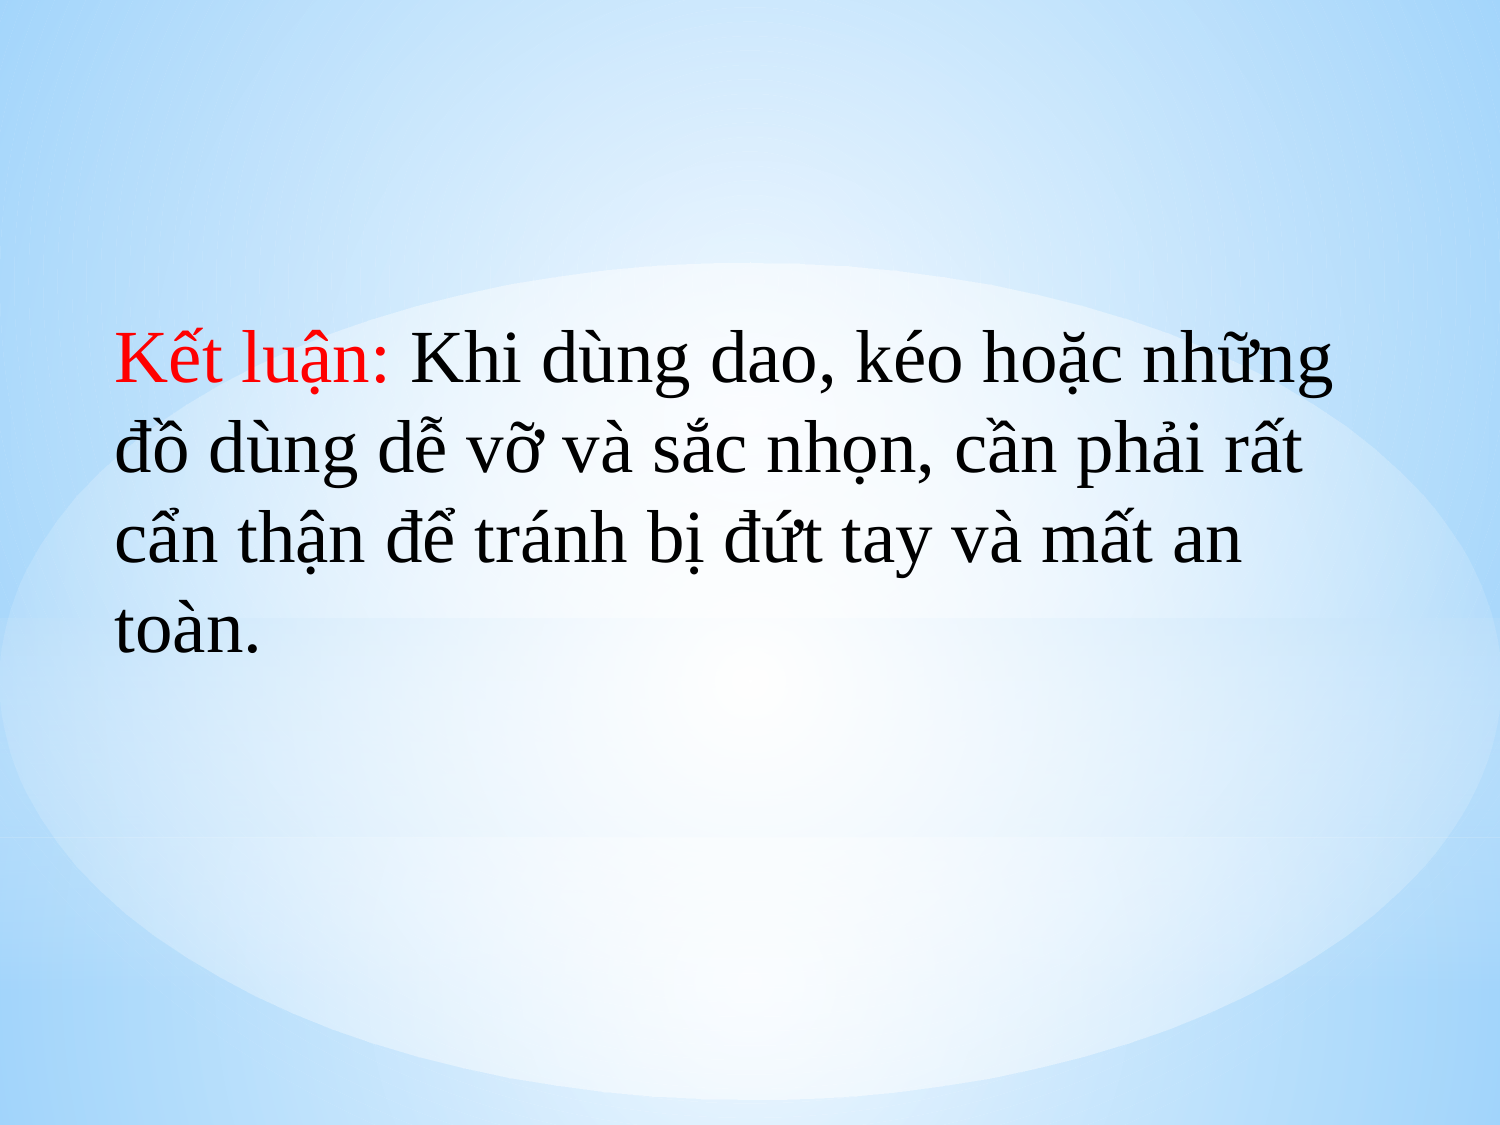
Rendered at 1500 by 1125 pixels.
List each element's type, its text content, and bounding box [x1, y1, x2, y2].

text_box Kết luận: Khi dùng dao, kéo hoặc những đồ dùng dễ vỡ và sắc nhọn, cần phải rất cẩn thận để tránh bị đứt tay và mất an toàn. [99, 299, 1413, 675]
